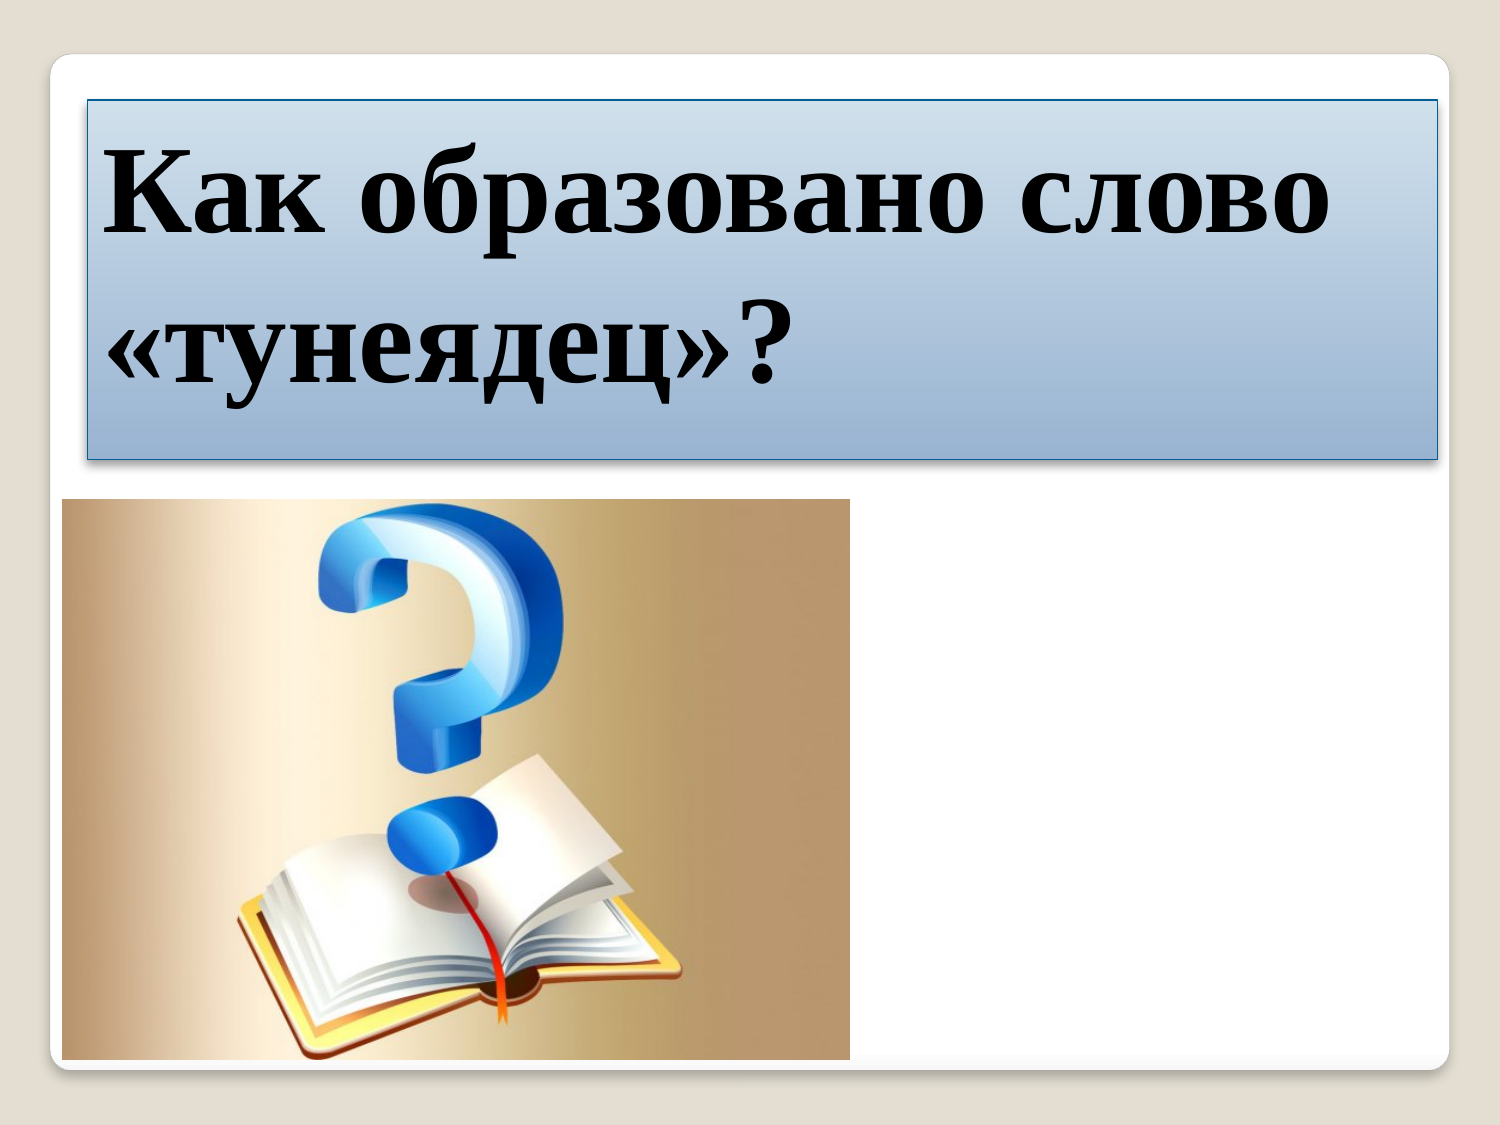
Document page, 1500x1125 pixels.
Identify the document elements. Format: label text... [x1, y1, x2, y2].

text_box Как образовано слово «тунеядец»? [87, 99, 1438, 460]
picture [62, 499, 851, 1060]
text_box [62, 87, 1450, 270]
